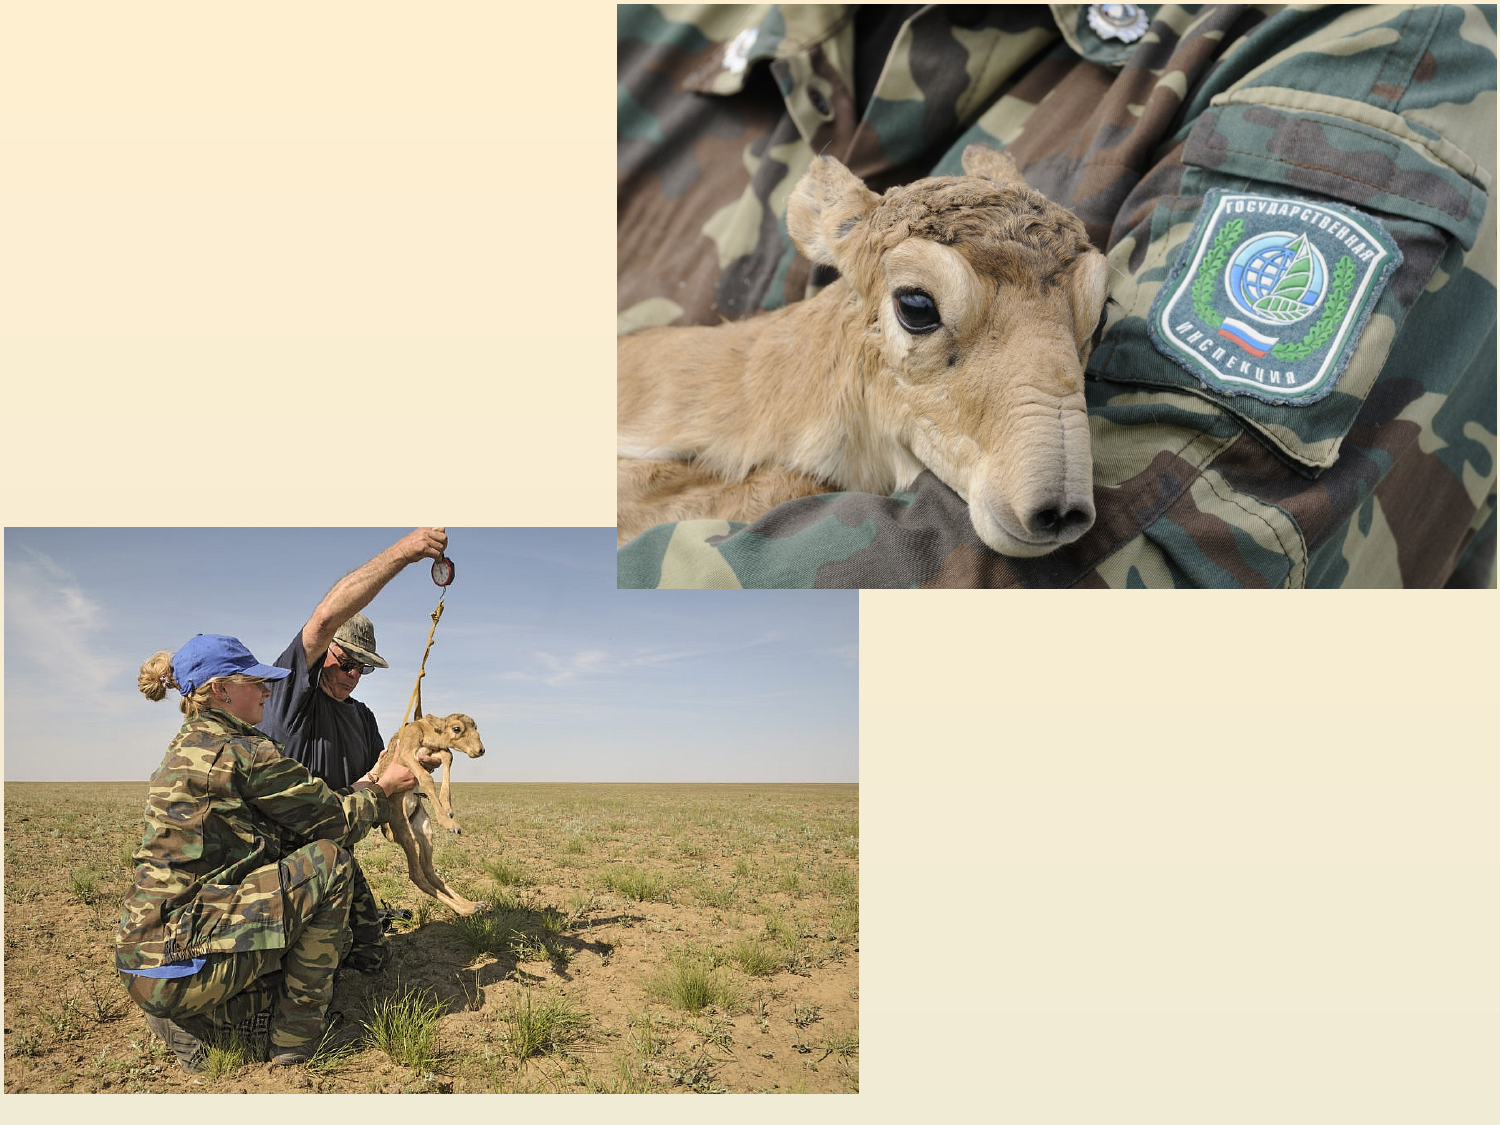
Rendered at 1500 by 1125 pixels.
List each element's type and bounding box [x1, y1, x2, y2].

list [617, 3, 1498, 589]
picture [4, 526, 859, 1095]
